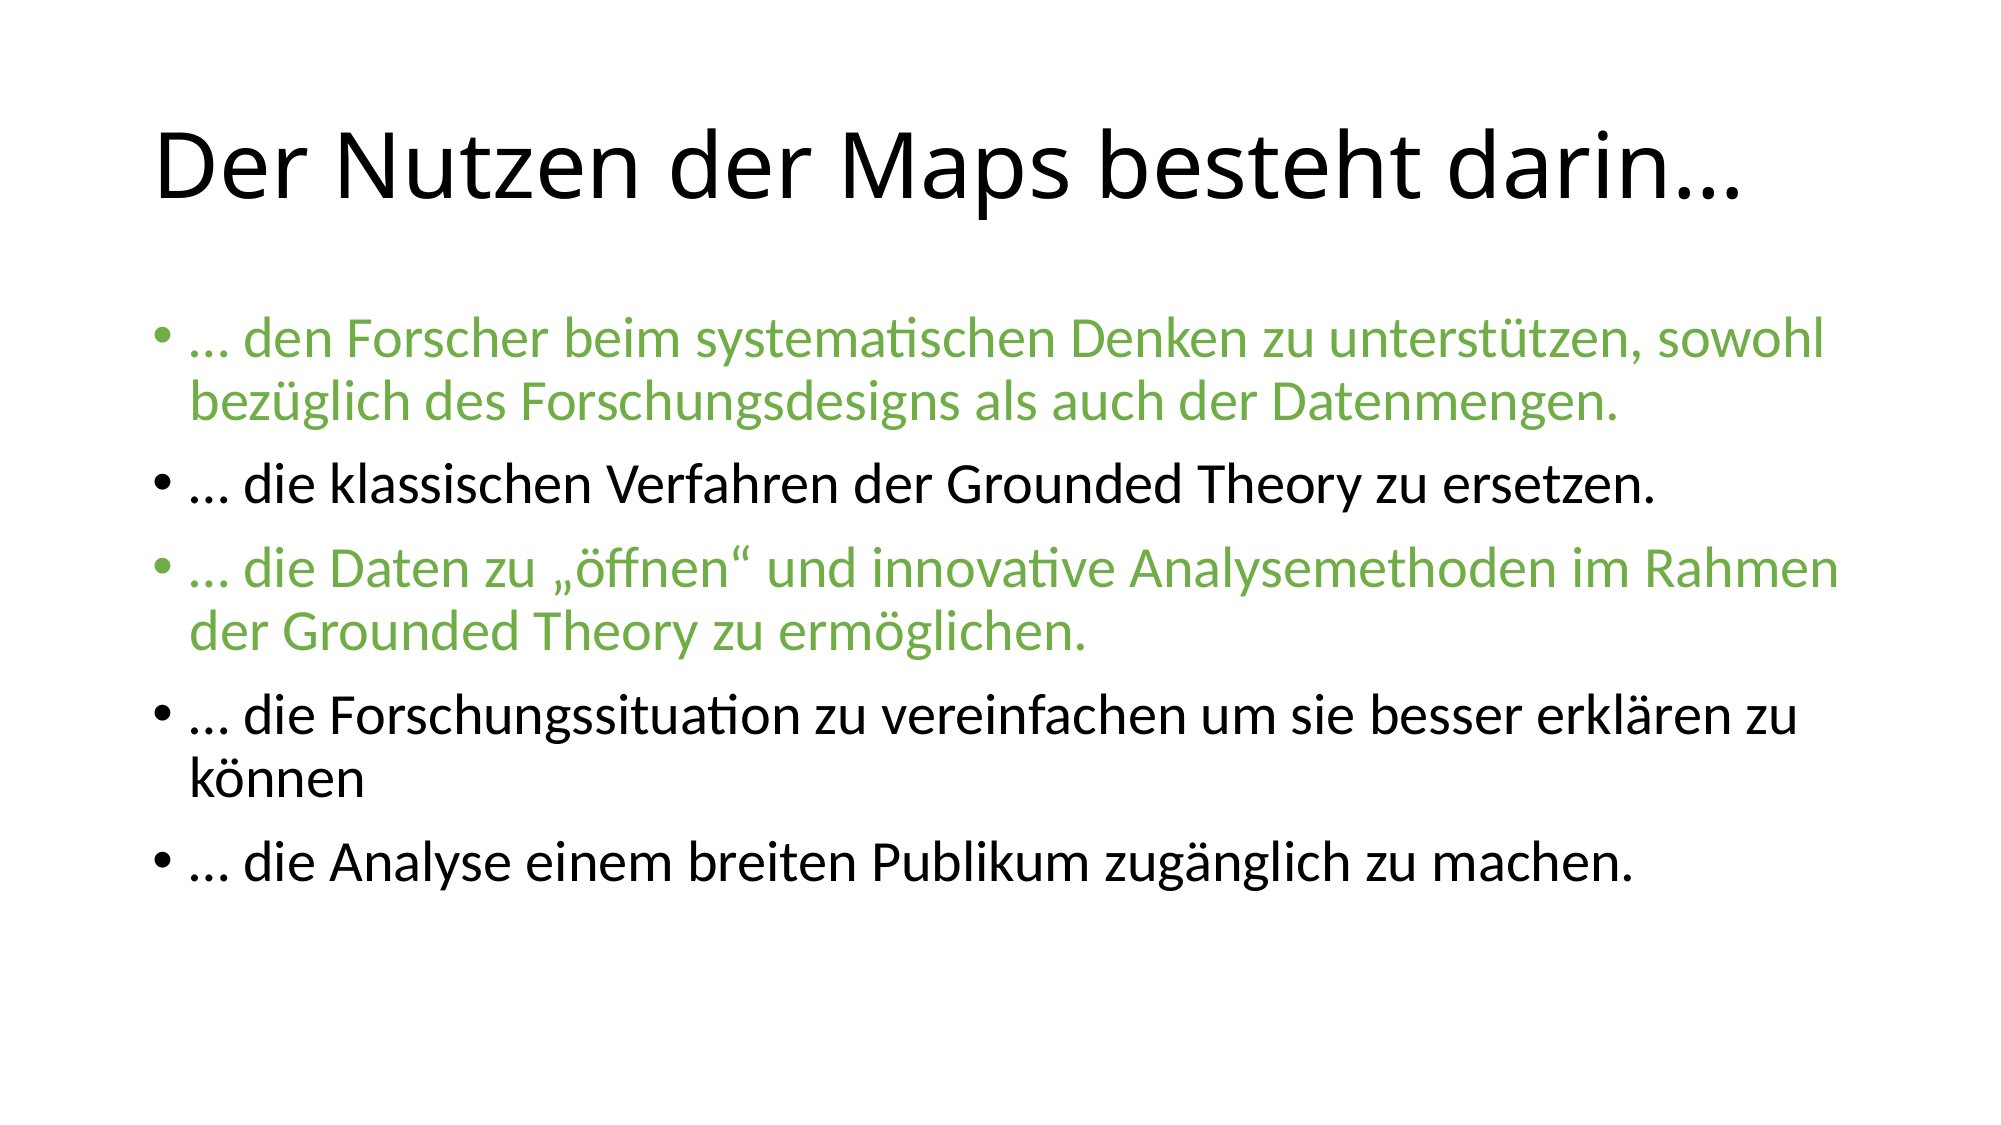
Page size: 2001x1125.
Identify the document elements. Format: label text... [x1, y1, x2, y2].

title Der Nutzen der Maps besteht darin… [137, 59, 1863, 278]
list … den Forscher beim systematischen Denken zu unterstützen, sowohl bezüglich des Forschungsdesigns als auch der Datenmengen. … die klassischen Verfahren der Grounded Theory zu ersetzen. … die Daten zu „öffnen“ und innovative Analysemethoden im Rahmen der Grounded Theory zu ermöglichen. … die Forschungssituation zu vereinfachen um sie besser erklären zu können … die Analyse einem breiten Publikum zugänglich zu machen. [137, 299, 1863, 1014]
